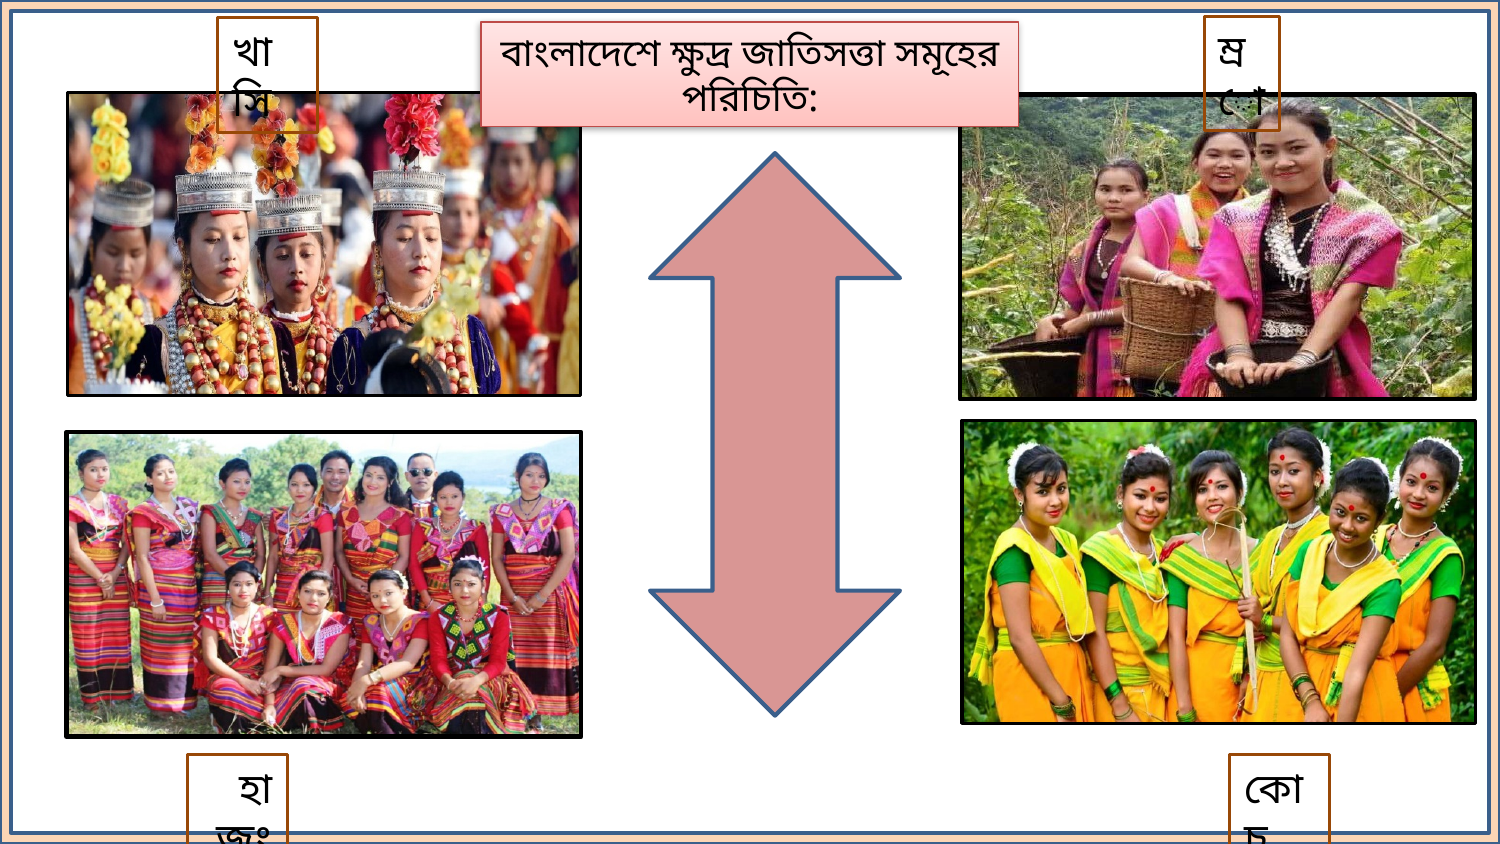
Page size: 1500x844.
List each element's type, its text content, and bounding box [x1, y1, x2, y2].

text_box বাংলাদেশে ক্ষুদ্র জাতিসত্তা সমূহের পরিচিতি: [480, 21, 1019, 127]
text_box খাসি [217, 17, 318, 92]
text_box ম্রো [1204, 16, 1280, 95]
picture [962, 96, 1473, 397]
text_box কোচ [1229, 754, 1330, 844]
text_box [648, 151, 902, 718]
text_box হাজং [187, 754, 288, 844]
picture [68, 93, 579, 394]
picture [963, 421, 1475, 723]
picture [68, 434, 579, 735]
